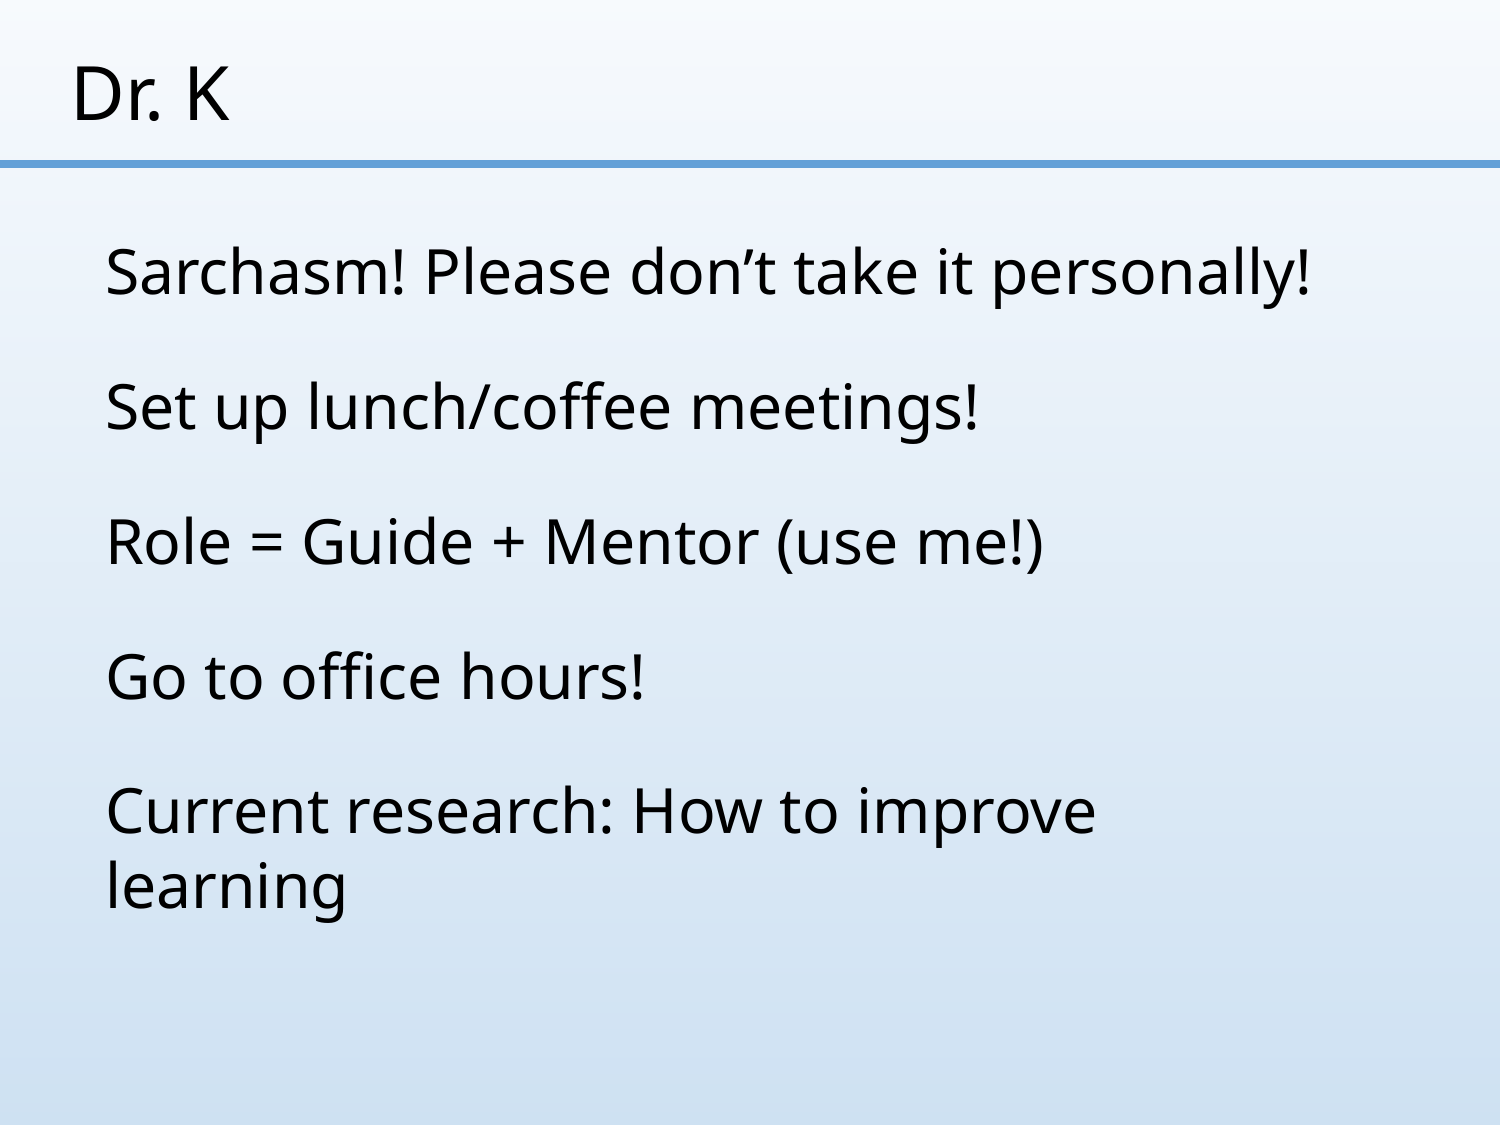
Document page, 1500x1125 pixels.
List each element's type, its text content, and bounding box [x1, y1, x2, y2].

text_box Sarchasm! Please don’t take it personally! [104, 224, 1349, 315]
title Dr. K [55, 37, 1445, 154]
text_box Role = Guide + Mentor (use me!) [104, 494, 1134, 585]
text_box Go to office hours! [104, 629, 1134, 720]
text_box Current research: How to improve learning [105, 764, 1322, 929]
text_box Set up lunch/coffee meetings! [104, 360, 1134, 450]
